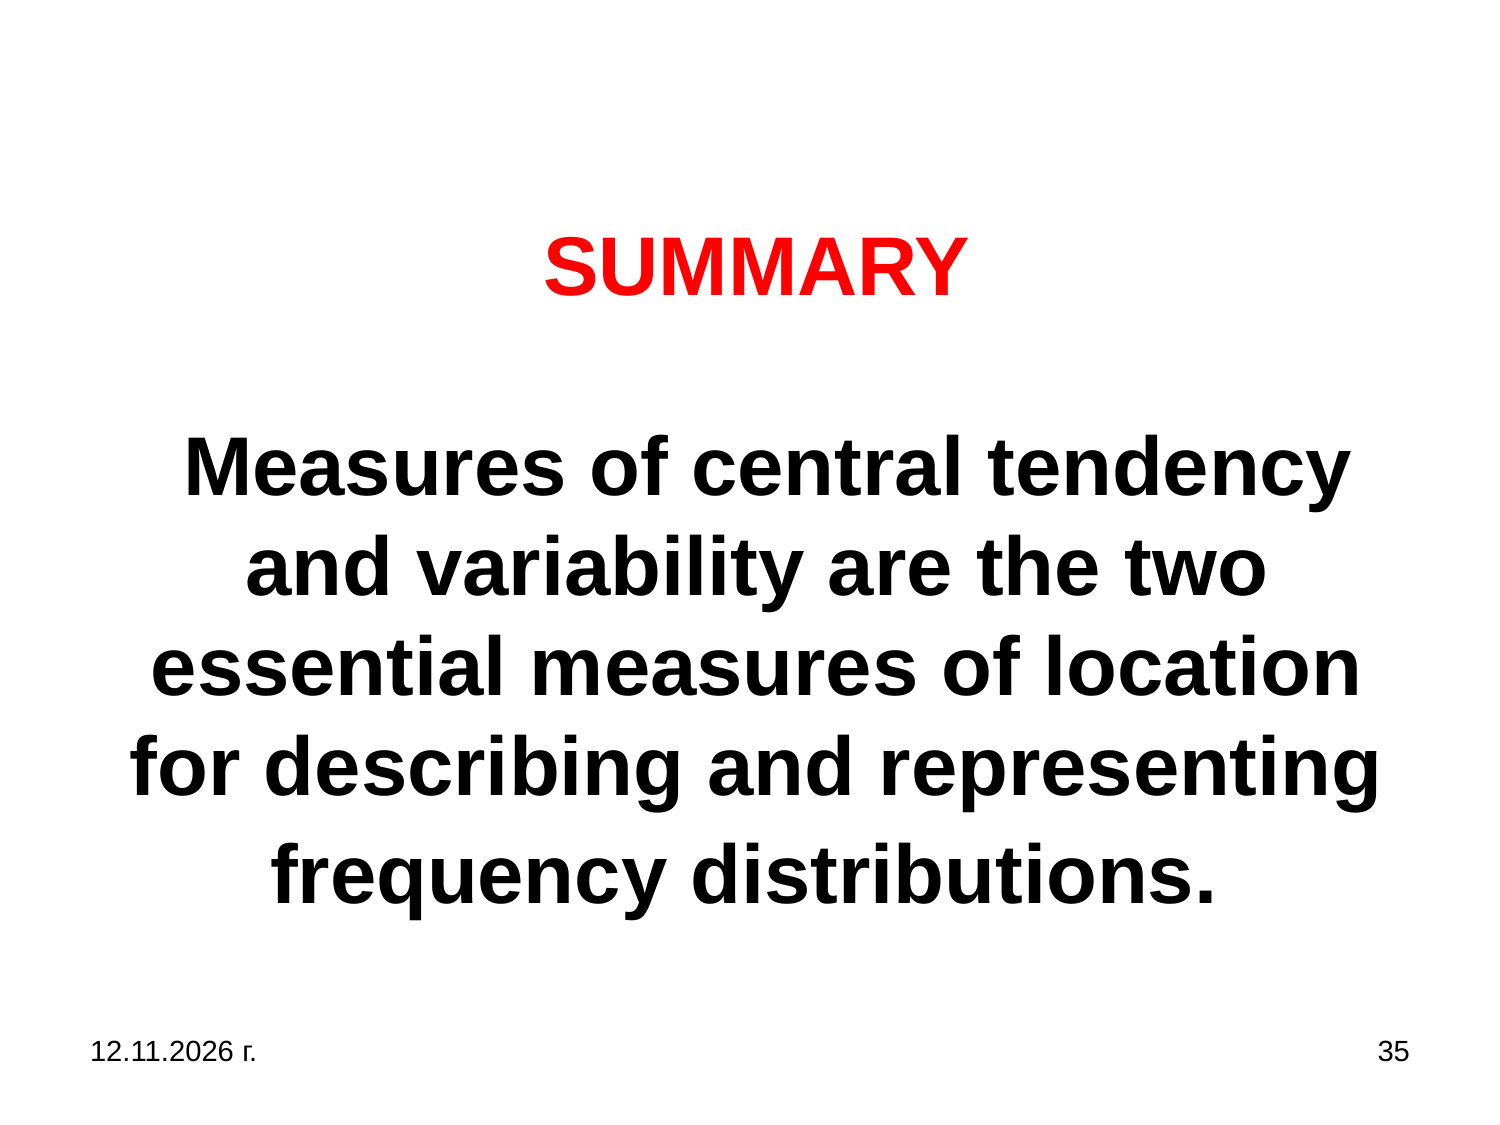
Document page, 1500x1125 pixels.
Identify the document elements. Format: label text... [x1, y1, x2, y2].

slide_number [75, 1024, 425, 1103]
title SUMMARY Measures of central tendency and variability are the two essential measures of location for describing and representing frequency distributions. [88, 75, 1425, 1059]
slide_number 35 [1074, 1024, 1425, 1103]
